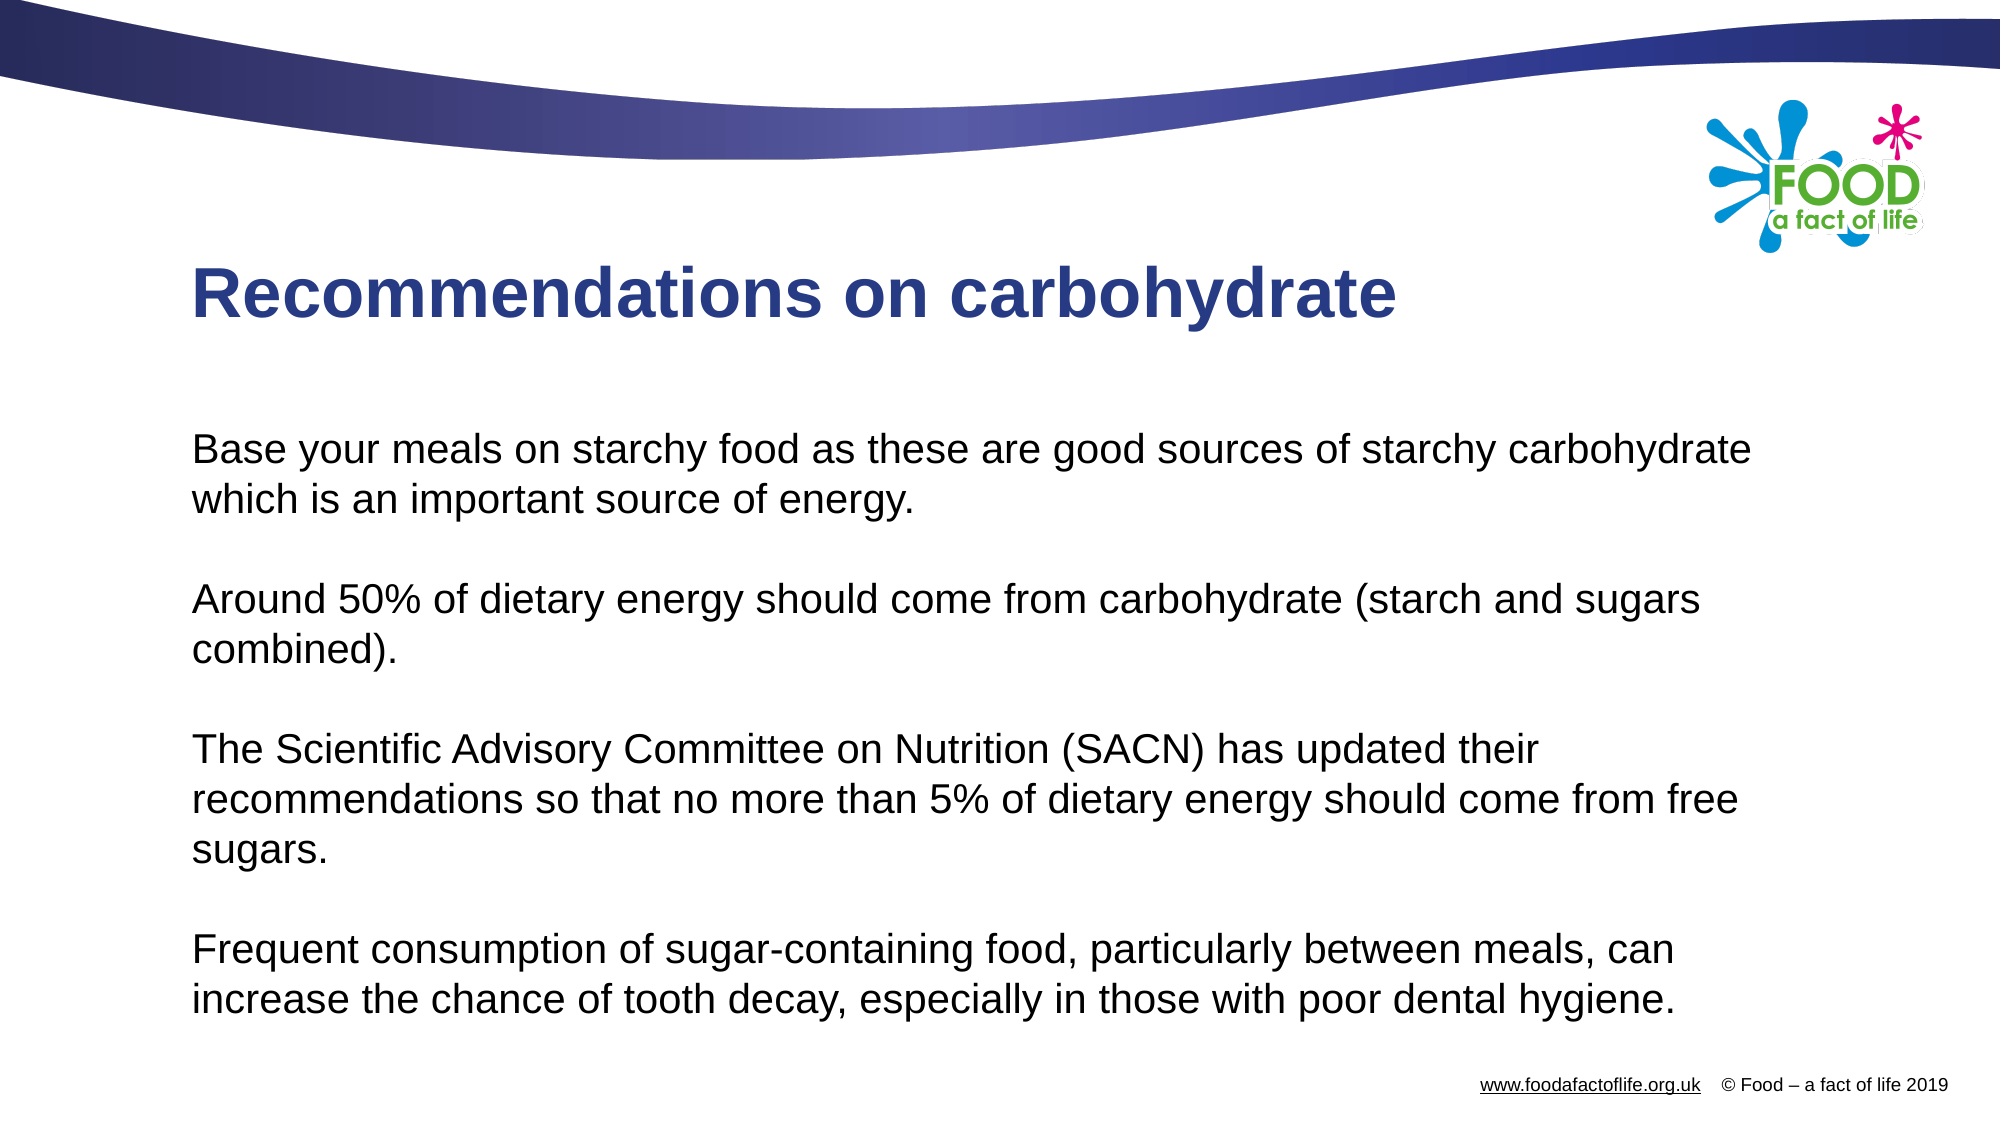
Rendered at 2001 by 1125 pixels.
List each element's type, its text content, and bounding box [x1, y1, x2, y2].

picture [0, 0, 2000, 1125]
subtitle Base your meals on starchy food as these are good sources of starchy carbohydrate which is an important source of energy. Around 50% of dietary energy should come from carbohydrate (starch and sugars combined). The Scientific Advisory Committee on Nutrition (SACN) has updated their recommendations so that no more than 5% of dietary energy should come from free sugars. Frequent consumption of sugar-containing food, particularly between meals, can increase the chance of tooth decay, especially in those with poor dental hygiene. [191, 421, 1787, 1013]
title Recommendations on carbohydrate [191, 256, 1787, 375]
